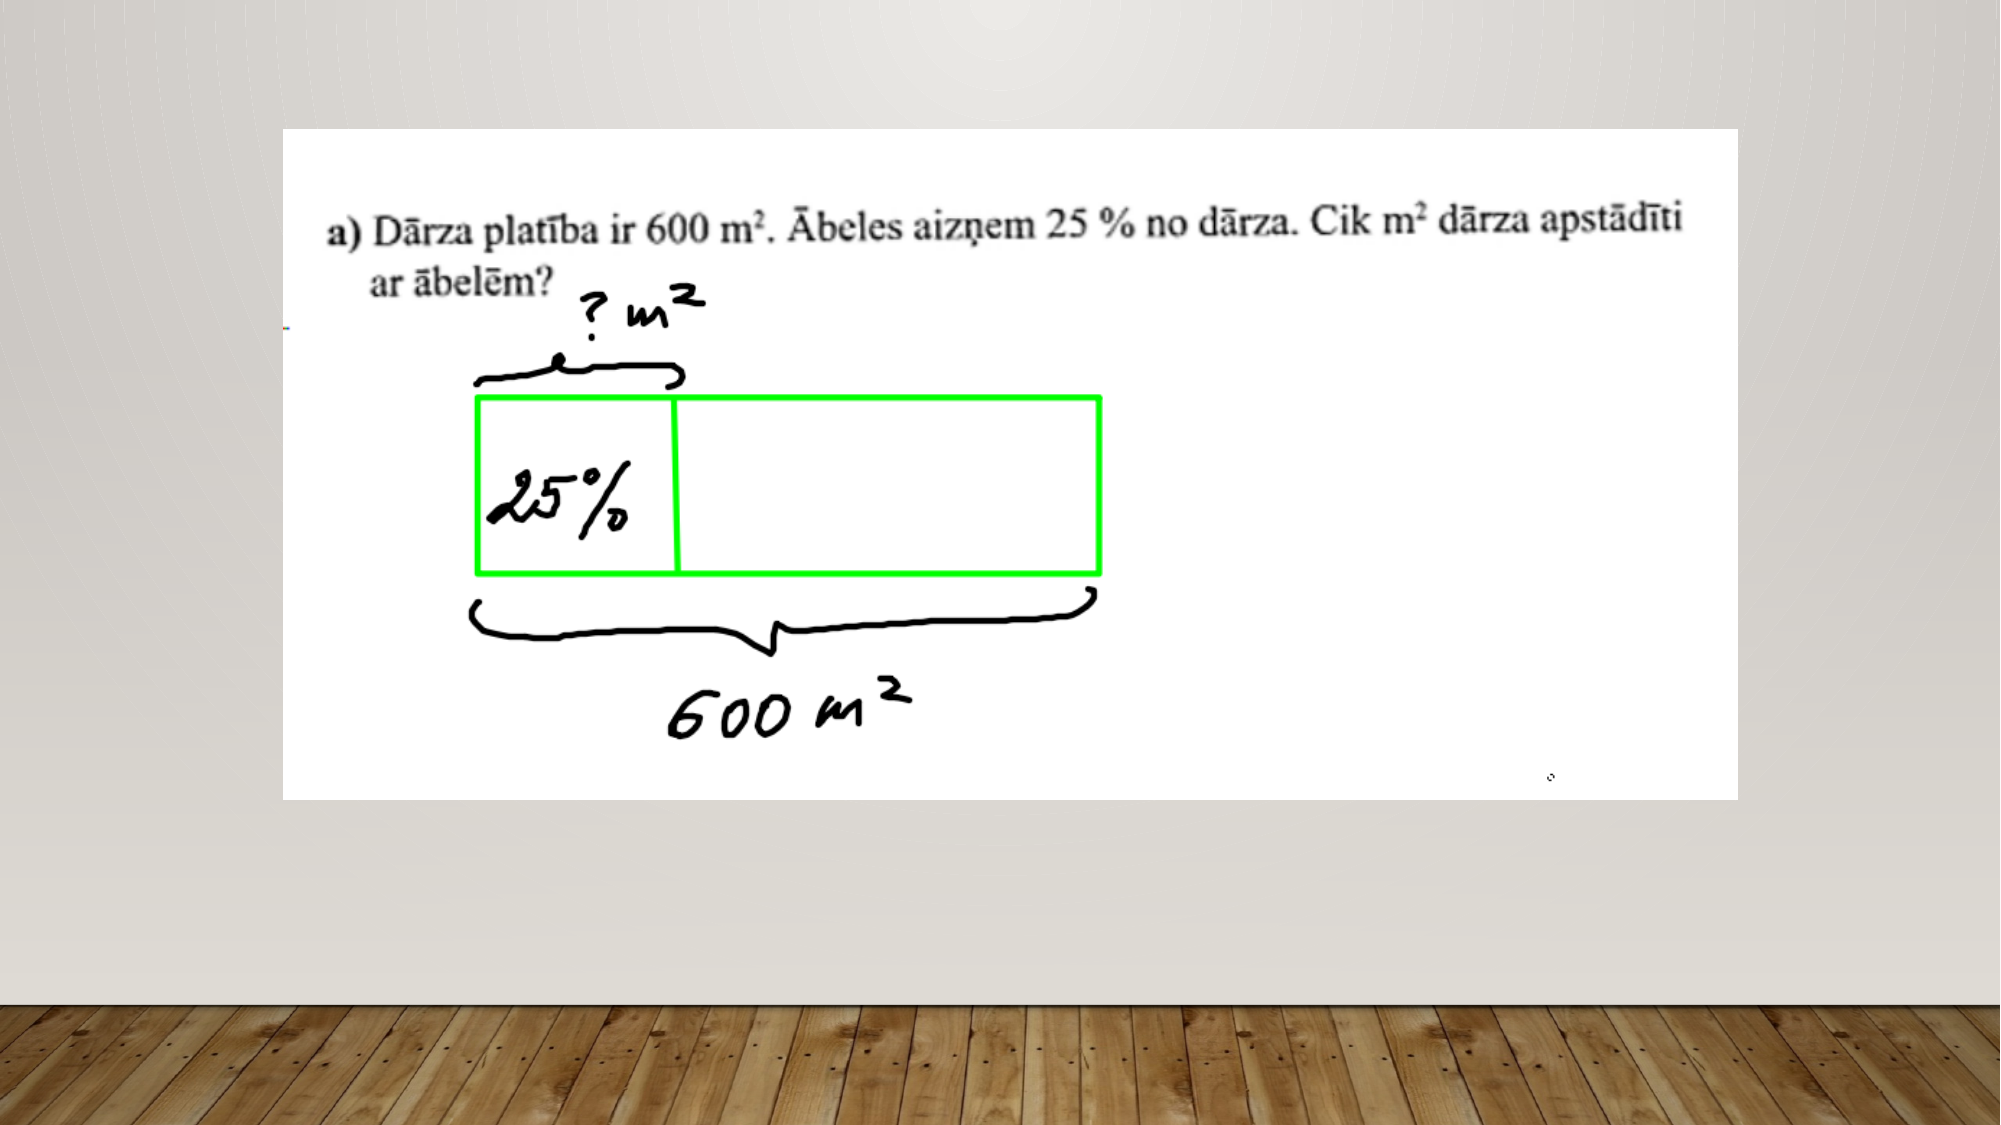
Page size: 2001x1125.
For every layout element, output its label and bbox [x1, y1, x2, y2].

picture [0, 1005, 2000, 1125]
picture [282, 128, 1738, 801]
